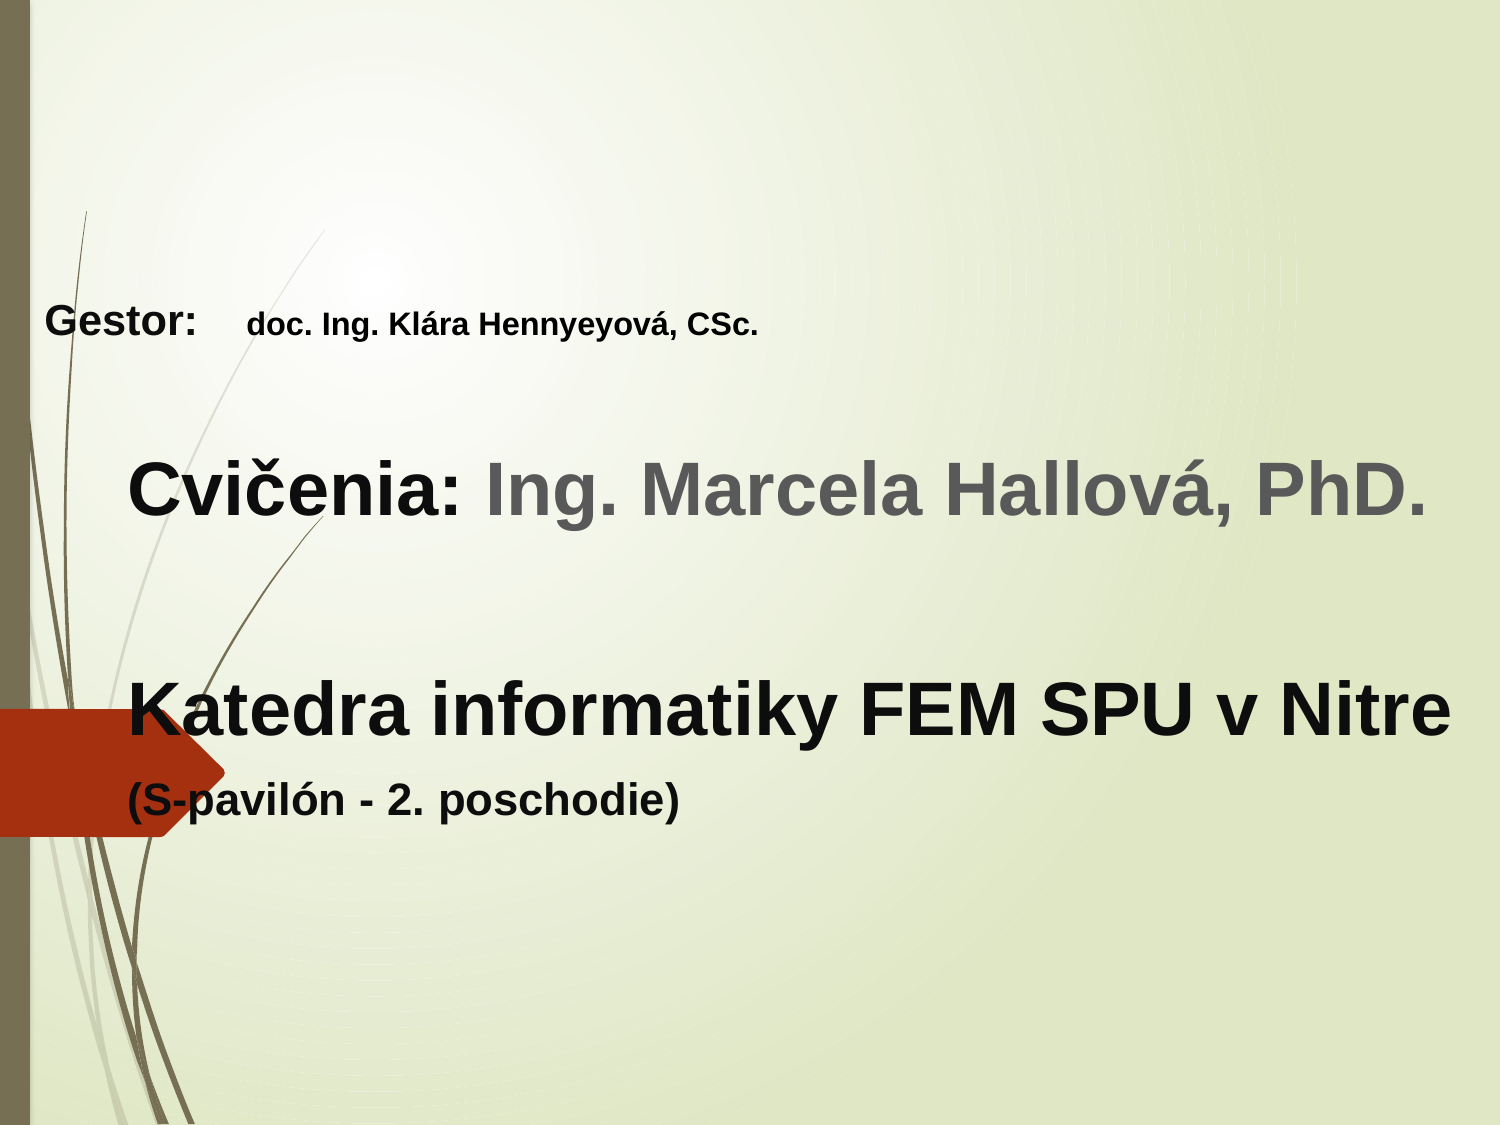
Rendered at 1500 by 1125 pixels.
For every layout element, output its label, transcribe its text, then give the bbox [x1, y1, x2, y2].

title Gestor: doc. Ing. Klára Hennyeyová, CSc. [29, 125, 1337, 398]
subtitle Cvičenia: Ing. Marcela Hallová, PhD. Katedra informatiky FEM SPU v Nitre (S-pavilón - 2. poschodie) [112, 432, 1483, 1000]
